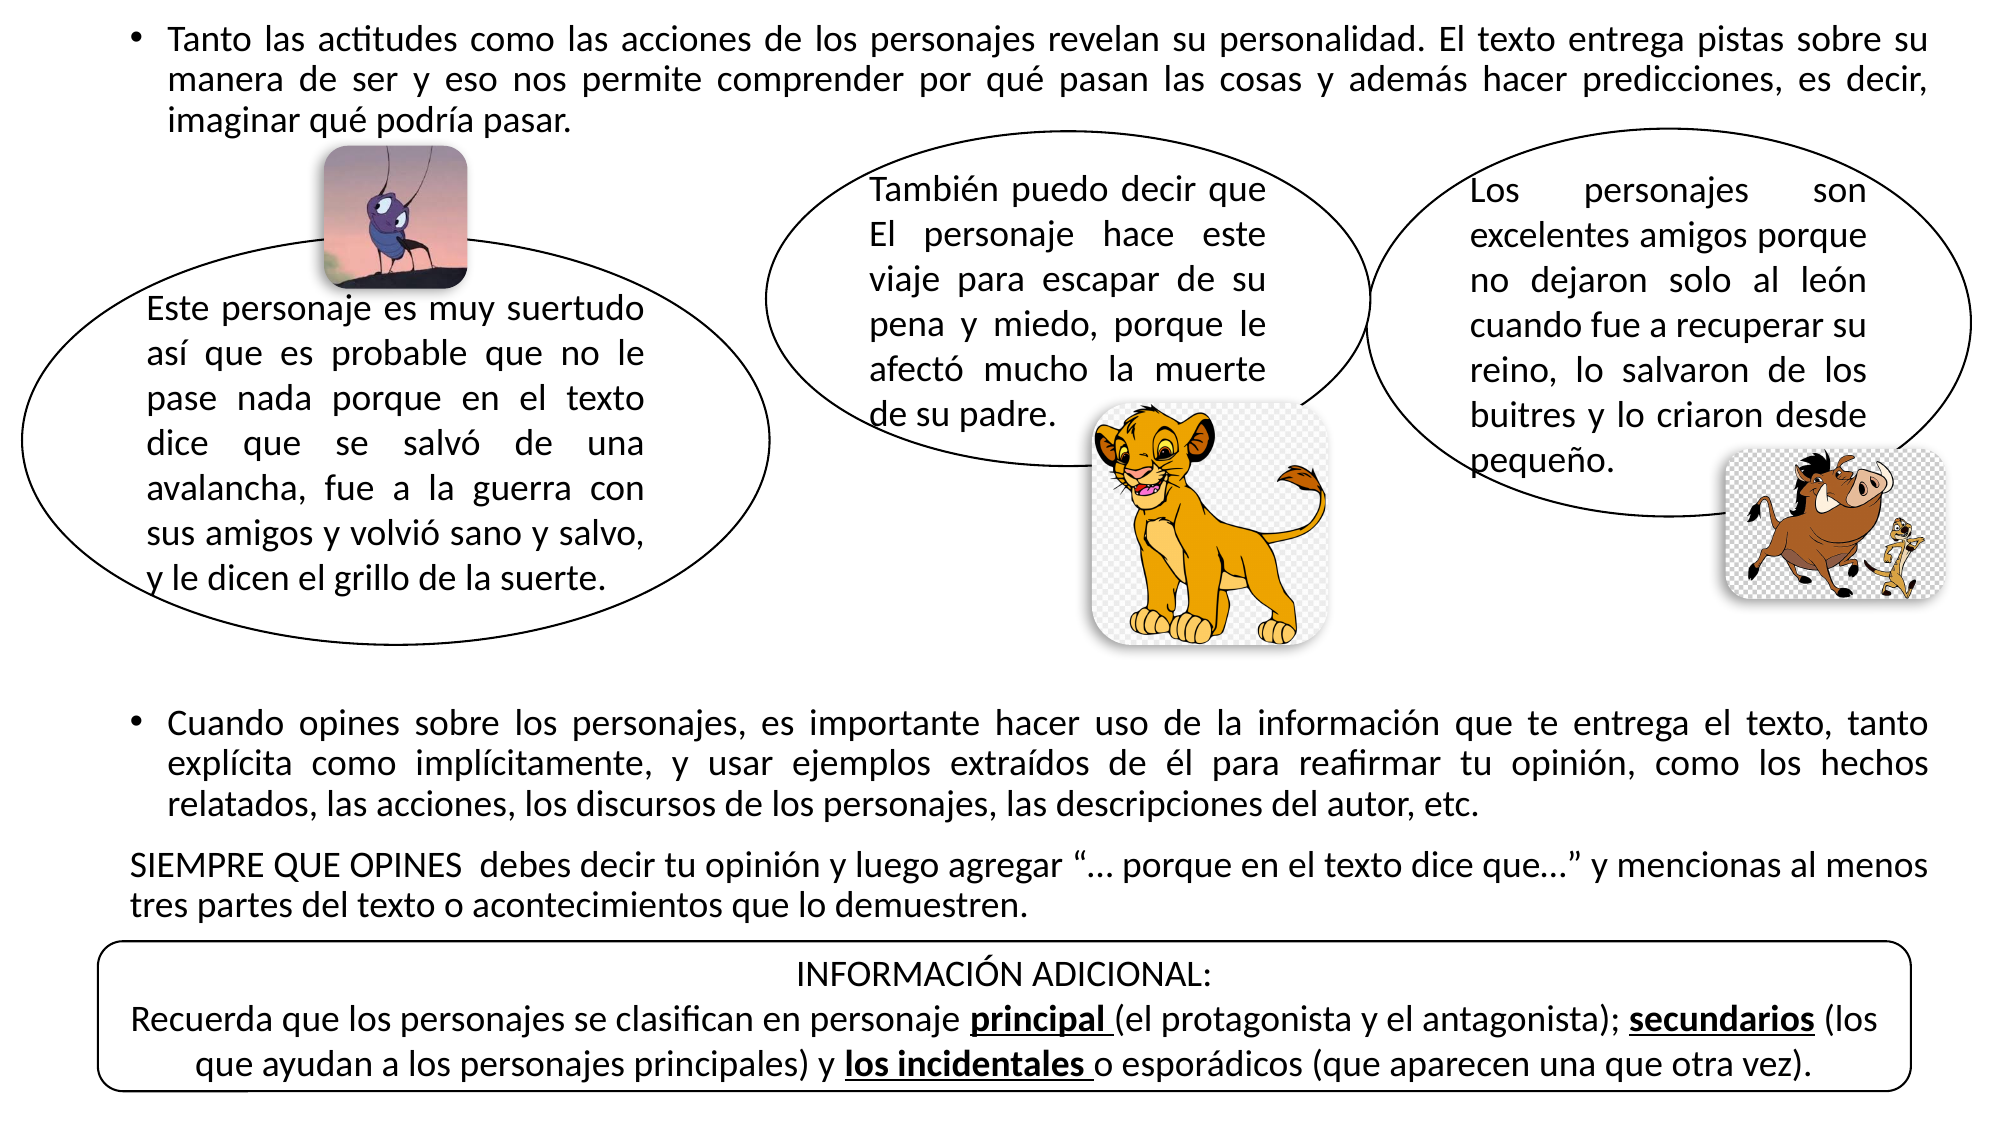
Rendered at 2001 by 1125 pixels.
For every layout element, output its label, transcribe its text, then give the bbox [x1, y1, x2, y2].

text_box También puedo decir que El personaje hace este viaje para escapar de su pena y miedo, porque le afectó mucho la muerte de su padre. [764, 130, 1372, 468]
text_box Cuando opines sobre los personajes, es importante hacer uso de la información que te entrega el texto, tanto explícita como implícitamente, y usar ejemplos extraídos de él para reafirmar tu opinión, como los hechos relatados, las acciones, los discursos de los personajes, las descripciones del autor, etc. SIEMPRE QUE OPINES debes decir tu opinión y luego agregar “… porque en el texto dice que…” y mencionas al menos tres partes del texto o acontecimientos que lo demuestren. [114, 695, 1946, 937]
text_box Los personajes son excelentes amigos porque no dejaron solo al león cuando fue a recuperar su reino, lo salvaron de los buitres y lo criaron desde pequeño. [1366, 127, 1972, 518]
list Tanto las actitudes como las acciones de los personajes revelan su personalidad. El texto entrega pistas sobre su manera de ser y eso nos permite comprender por qué pasan las cosas y además hacer predicciones, es decir, imaginar qué podría pasar. [114, 11, 1946, 153]
text_box Este personaje es muy suertudo así que es probable que no le pase nada porque en el texto dice que se salvó de una avalancha, fue a la guerra con sus amigos y volvió sano y salvo, y le dicen el grillo de la suerte. [20, 238, 771, 646]
picture [1091, 403, 1329, 645]
picture [1725, 448, 1946, 599]
text_box INFORMACIÓN ADICIONAL: Recuerda que los personajes se clasifican en personaje principal (el protagonista y el antagonista); secundarios (los que ayudan a los personajes principales) y los incidentales o esporádicos (que aparecen una que otra vez). [96, 940, 1912, 1093]
picture [323, 145, 468, 289]
